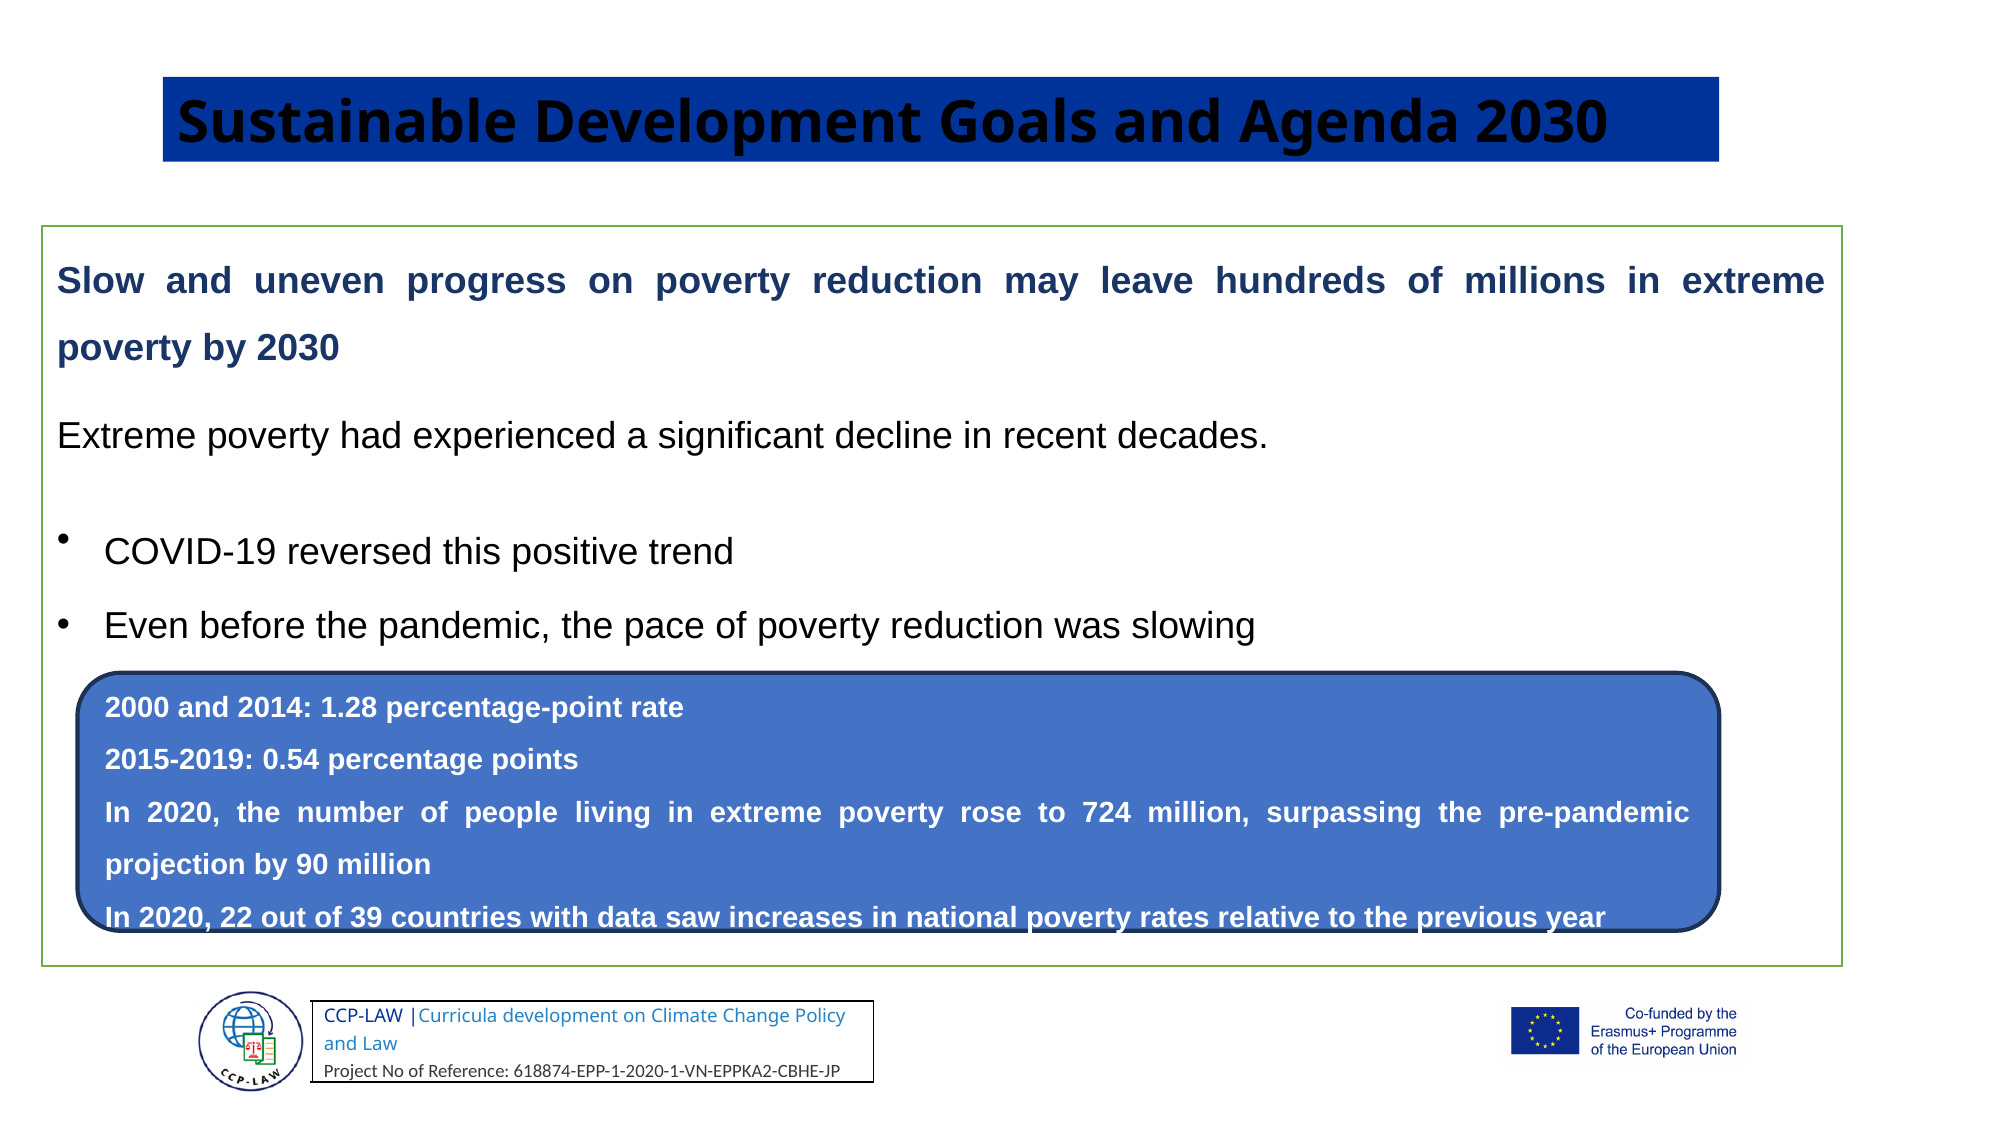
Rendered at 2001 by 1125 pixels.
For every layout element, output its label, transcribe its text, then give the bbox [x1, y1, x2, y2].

text_box 2000 and 2014: 1.28 percentage-point rate 2015-2019: 0.54 percentage points In 2020, the number of people living in extreme poverty rose to 724 million, surpassing the pre-pandemic projection by 90 million In 2020, 22 out of 39 countries with data saw increases in national poverty rates relative to the previous year [75, 670, 1722, 933]
text_box Slow and uneven progress on poverty reduction may leave hundreds of millions in extreme poverty by 2030 Extreme poverty had experienced a significant decline in recent decades. COVID-19 reversed this positive trend Even before the pandemic, the pace of poverty reduction was slowing [41, 225, 1842, 967]
text_box Sustainable Development Goals and Agenda 2030 [162, 76, 1720, 162]
picture [195, 984, 310, 1095]
picture [1497, 997, 1748, 1068]
